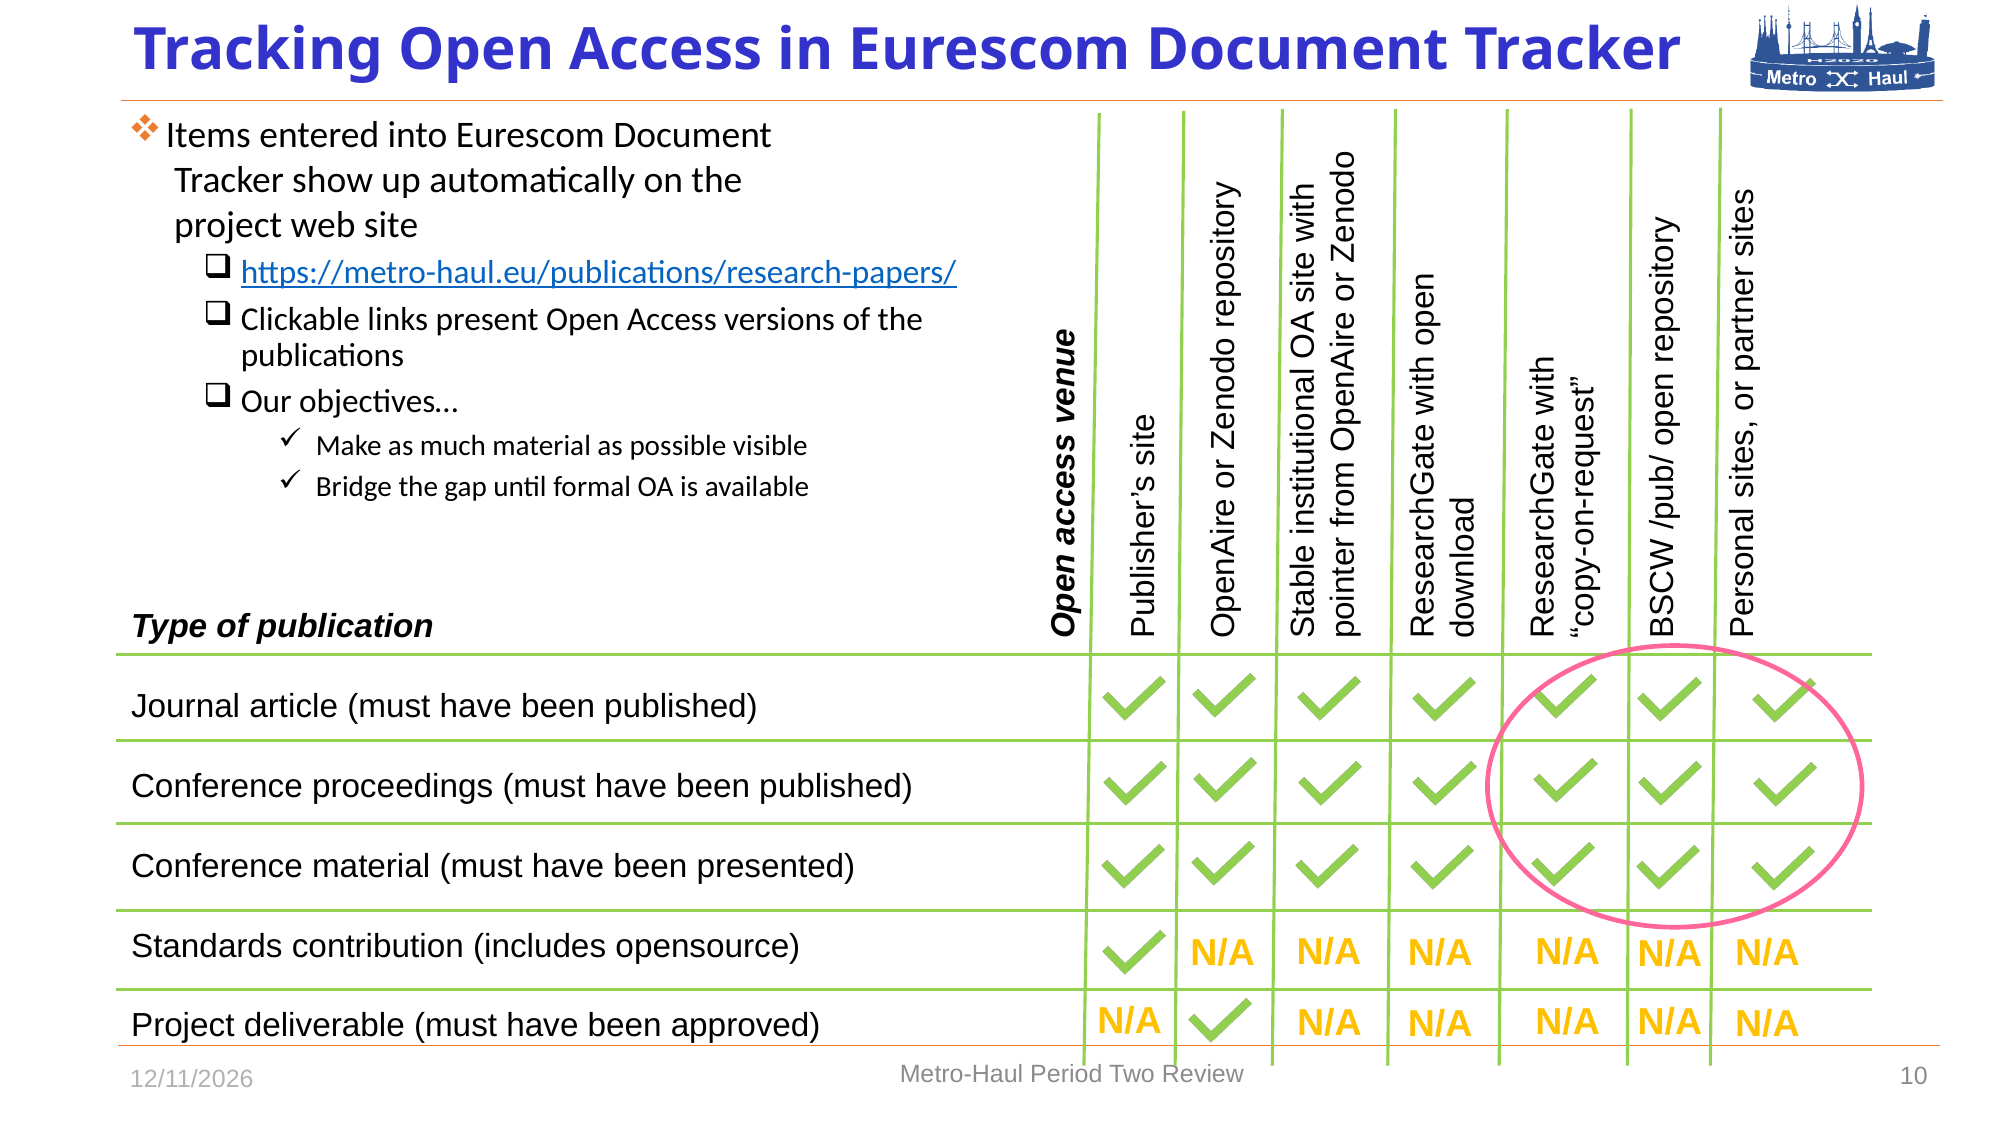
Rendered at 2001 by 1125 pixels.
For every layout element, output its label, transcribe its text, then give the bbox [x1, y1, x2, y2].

picture [1102, 750, 1168, 816]
text_box [1632, 741, 1710, 823]
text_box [1272, 109, 1283, 1066]
text_box [1493, 824, 1499, 838]
slide_number 10 [1873, 1044, 1943, 1105]
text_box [1083, 113, 1100, 1066]
picture [1191, 662, 1257, 728]
text_box N/A [1622, 923, 1627, 982]
title Tracking Open Access in Eurescom Document Tracker [118, 0, 1764, 102]
picture [1532, 747, 1599, 813]
text_box [1632, 655, 1710, 740]
picture [1637, 750, 1703, 817]
text_box Type of publication Journal article (must have been published) Conference proceedings (must have been published) Conference material (must have been presented) Standards contribution (includes opensource) Project deliverable (must have been approved) [116, 742, 953, 822]
text_box [1721, 648, 1743, 654]
text_box N/A [1396, 920, 1499, 981]
picture [1296, 750, 1363, 816]
text_box Type of publication Journal article (must have been published) Conference proceedings (must have been published) Conference material (must have been presented) Standards contribution (includes opensource) Project deliverable (must have been approved) [116, 596, 953, 653]
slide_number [84, 1051, 300, 1103]
picture [1532, 663, 1598, 729]
picture [1750, 835, 1816, 901]
text_box [1508, 824, 1627, 910]
picture [1530, 831, 1596, 897]
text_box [1710, 107, 1721, 1066]
text_box [1607, 649, 1627, 654]
text_box [1632, 824, 1710, 910]
picture [1751, 667, 1817, 733]
text_box [1721, 741, 1864, 823]
text_box Open access venue Publisher’s site OpenAire or Zenodo repository Stable institutional OA site with pointer from OpenAire or Zenodo ResearchGate with open download ResearchGate with “copy-on-request” BSCW /pub/ open repository Personal sites, or partner sites [1033, 66, 1767, 653]
picture [1764, 2, 1935, 92]
picture [1635, 834, 1701, 900]
picture [1411, 750, 1478, 817]
text_box Type of publication Journal article (must have been published) Conference proceedings (must have been published) Conference material (must have been presented) Standards contribution (includes opensource) Project deliverable (must have been approved) [116, 912, 953, 988]
picture [1409, 834, 1475, 900]
text_box N/A [1721, 923, 1731, 982]
text_box N/A [1520, 919, 1622, 980]
text_box N/A [1622, 990, 1627, 1050]
picture [1187, 987, 1253, 1053]
text_box Type of publication Journal article (must have been published) Conference proceedings (must have been published) Conference material (must have been presented) Standards contribution (includes opensource) Project deliverable (must have been approved) [116, 991, 953, 1051]
picture [1636, 666, 1703, 732]
text_box Type of publication Journal article (must have been published) Conference proceedings (must have been published) Conference material (must have been presented) Standards contribution (includes opensource) Project deliverable (must have been approved) [116, 825, 953, 909]
text_box [1508, 741, 1627, 823]
text_box [1486, 741, 1499, 823]
picture [1192, 746, 1258, 813]
text_box N/A [1632, 990, 1710, 1050]
picture [1101, 665, 1167, 731]
text_box N/A [1184, 920, 1272, 981]
text_box N/A [1100, 990, 1175, 1049]
text_box N/A [1520, 990, 1622, 1050]
text_box N/A [1283, 919, 1387, 980]
picture [1100, 833, 1166, 899]
picture [1189, 830, 1256, 896]
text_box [1175, 110, 1184, 1066]
text_box [1721, 824, 1857, 910]
text_box Type of publication Journal article (must have been published) Conference proceedings (must have been published) Conference material (must have been presented) Standards contribution (includes opensource) Project deliverable (must have been approved) [116, 656, 953, 739]
text_box [1632, 644, 1710, 654]
text_box [1721, 655, 1853, 740]
text_box N/A [1721, 990, 1731, 1050]
picture [1752, 751, 1818, 817]
picture [1101, 919, 1167, 985]
picture [1411, 666, 1477, 732]
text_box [1499, 109, 1508, 1066]
text_box [1584, 911, 1627, 924]
text_box [1721, 911, 1765, 924]
text_box N/A [1731, 920, 1828, 981]
text_box [1508, 655, 1627, 740]
text_box N/A [1721, 991, 1828, 1051]
text_box N/A [1396, 991, 1499, 1051]
picture [1296, 665, 1362, 731]
text_box Items entered into Eurescom Document Tracker show up automatically on the project web site https://metro-haul.eu/publications/research-papers/ Clickable links present Open Access versions of the publications Our objectives… Make as much material as possible visible Bridge the gap until formal OA is available [113, 102, 982, 624]
text_box N/A [1283, 990, 1387, 1051]
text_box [1387, 109, 1396, 1066]
picture [1294, 833, 1360, 899]
footer Metro-Haul Period Two Review [300, 1042, 1858, 1103]
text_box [1627, 108, 1632, 1066]
text_box [1632, 911, 1710, 929]
text_box N/A [1632, 925, 1710, 982]
